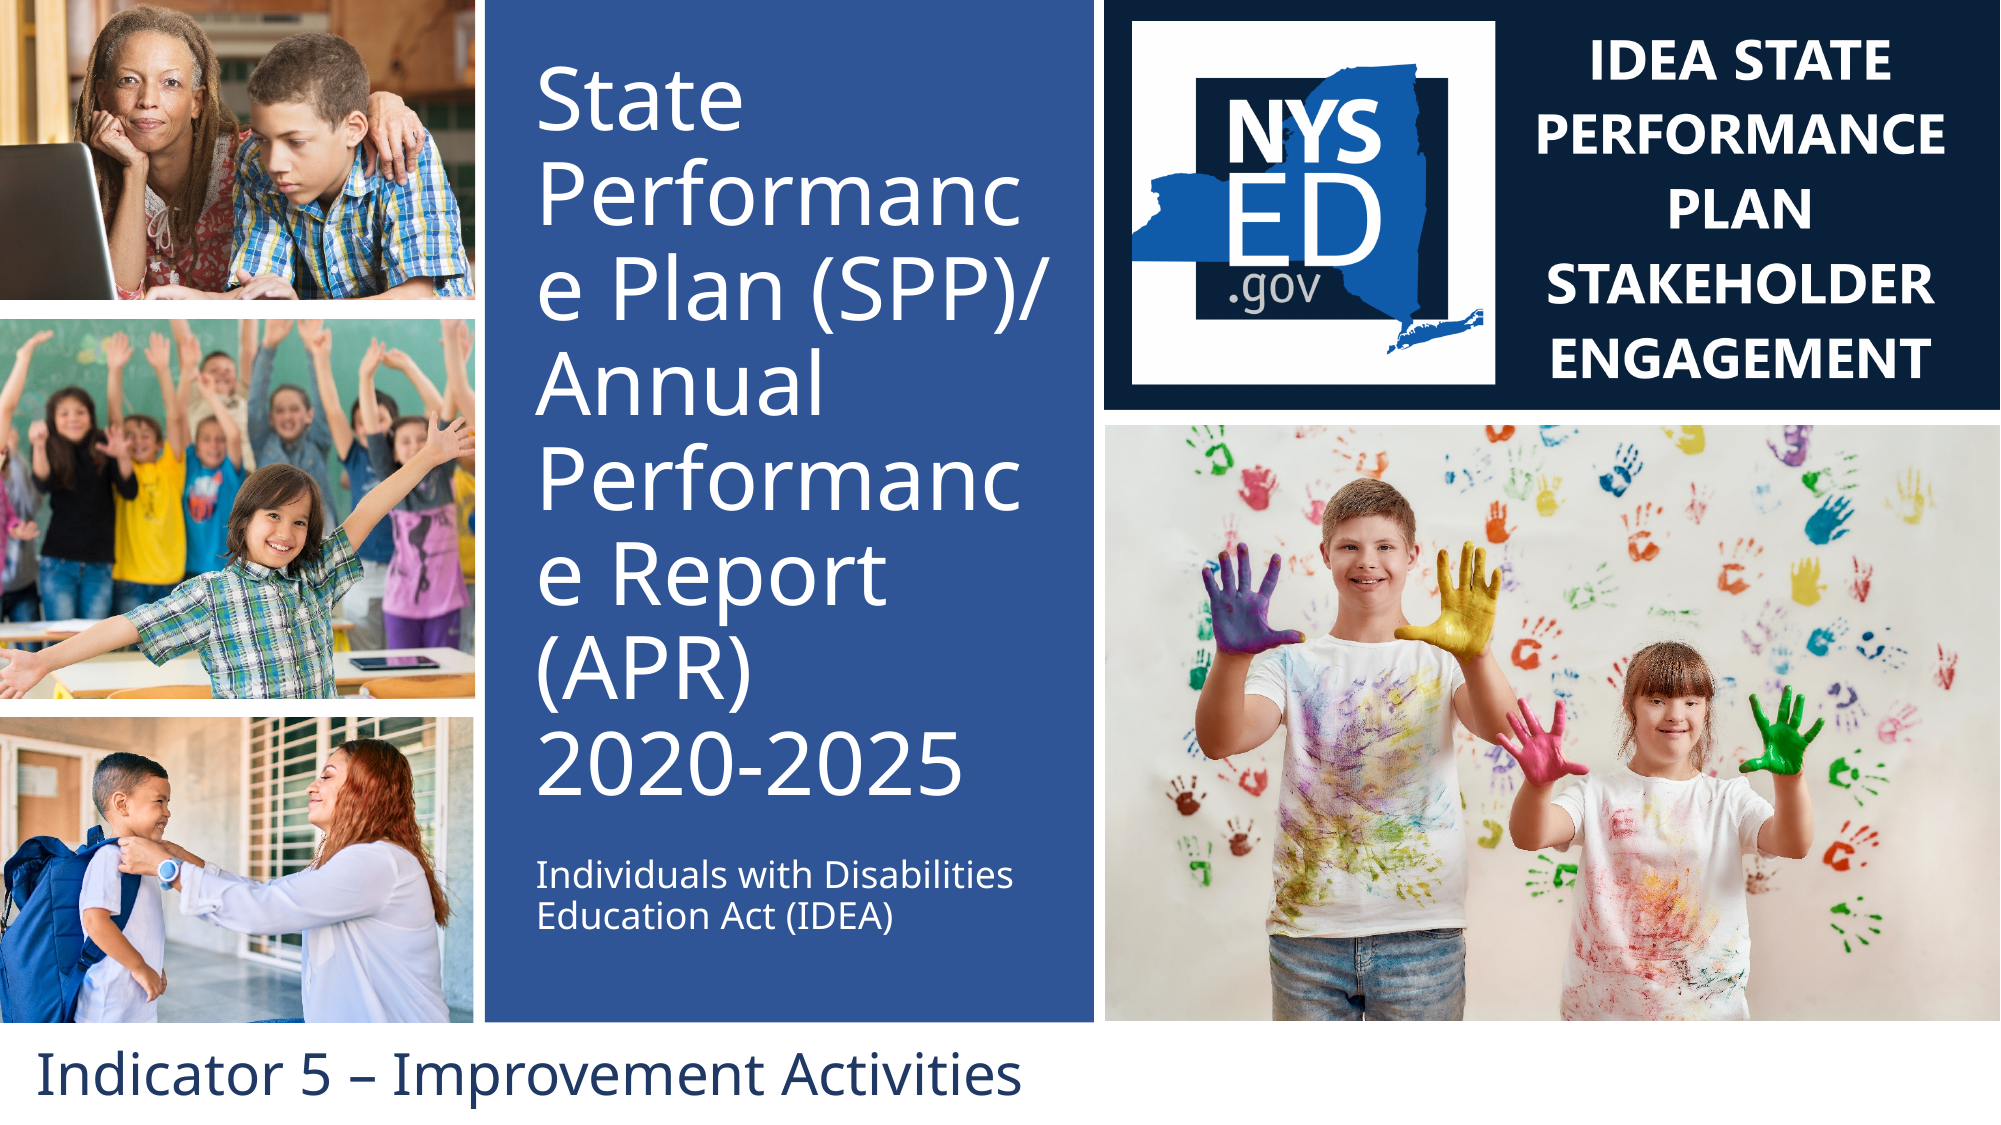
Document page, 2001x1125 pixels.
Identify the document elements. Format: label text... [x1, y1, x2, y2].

picture [0, 0, 476, 300]
picture [1105, 426, 2000, 1021]
picture [0, 319, 476, 699]
subtitle Individuals with Disabilities Education Act (IDEA) [520, 848, 1058, 962]
text_box [1103, 409, 2000, 426]
title Indicator 5 – Improvement Activities [21, 1029, 1721, 1125]
text_box State Performance Plan (SPP)/ Annual Performance Report (APR) 2020-2025 [520, 40, 1076, 822]
picture [1104, 0, 2000, 410]
picture [0, 717, 474, 1023]
